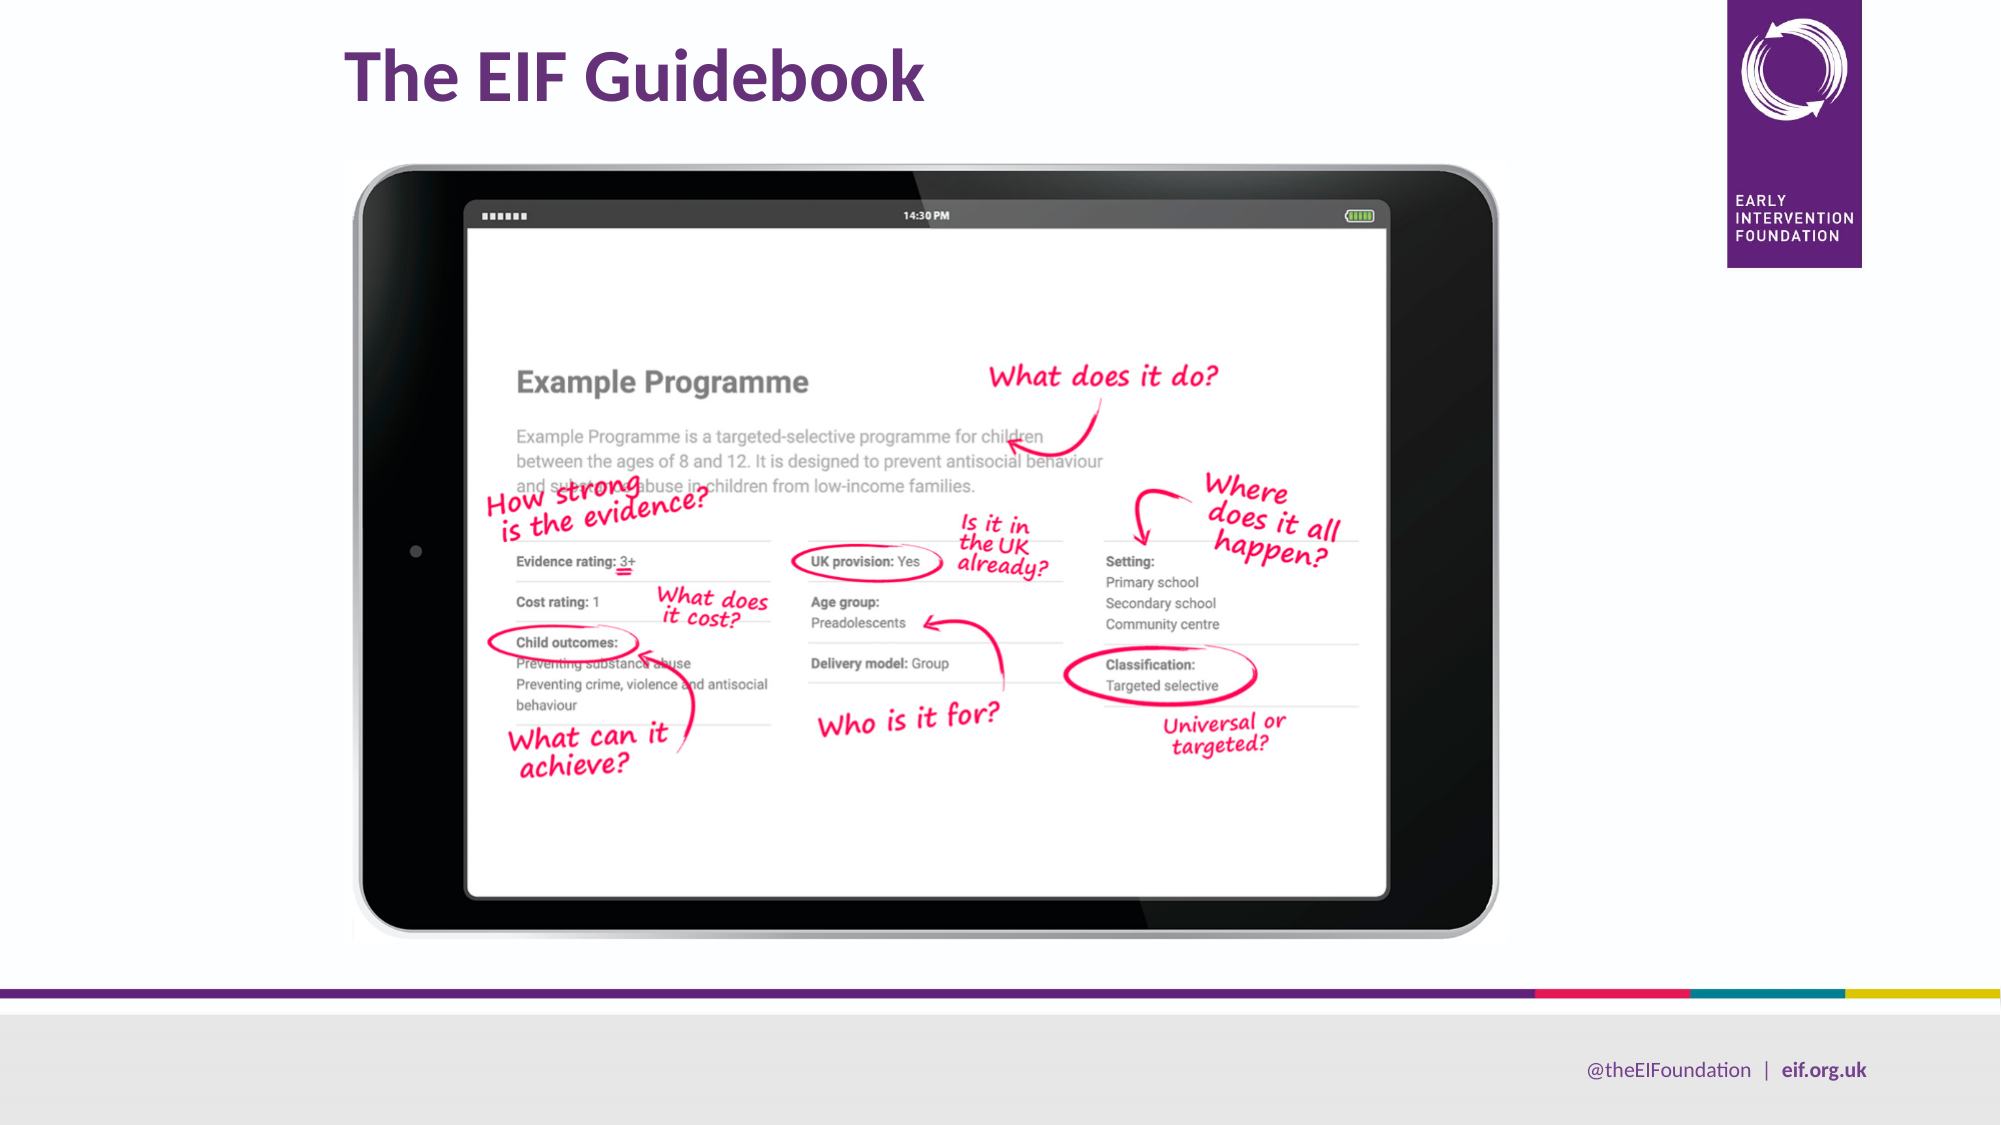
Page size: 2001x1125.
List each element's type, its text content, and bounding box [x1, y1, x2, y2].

text_box The EIF Guidebook [344, 26, 1560, 163]
picture [0, 0, 2000, 1125]
